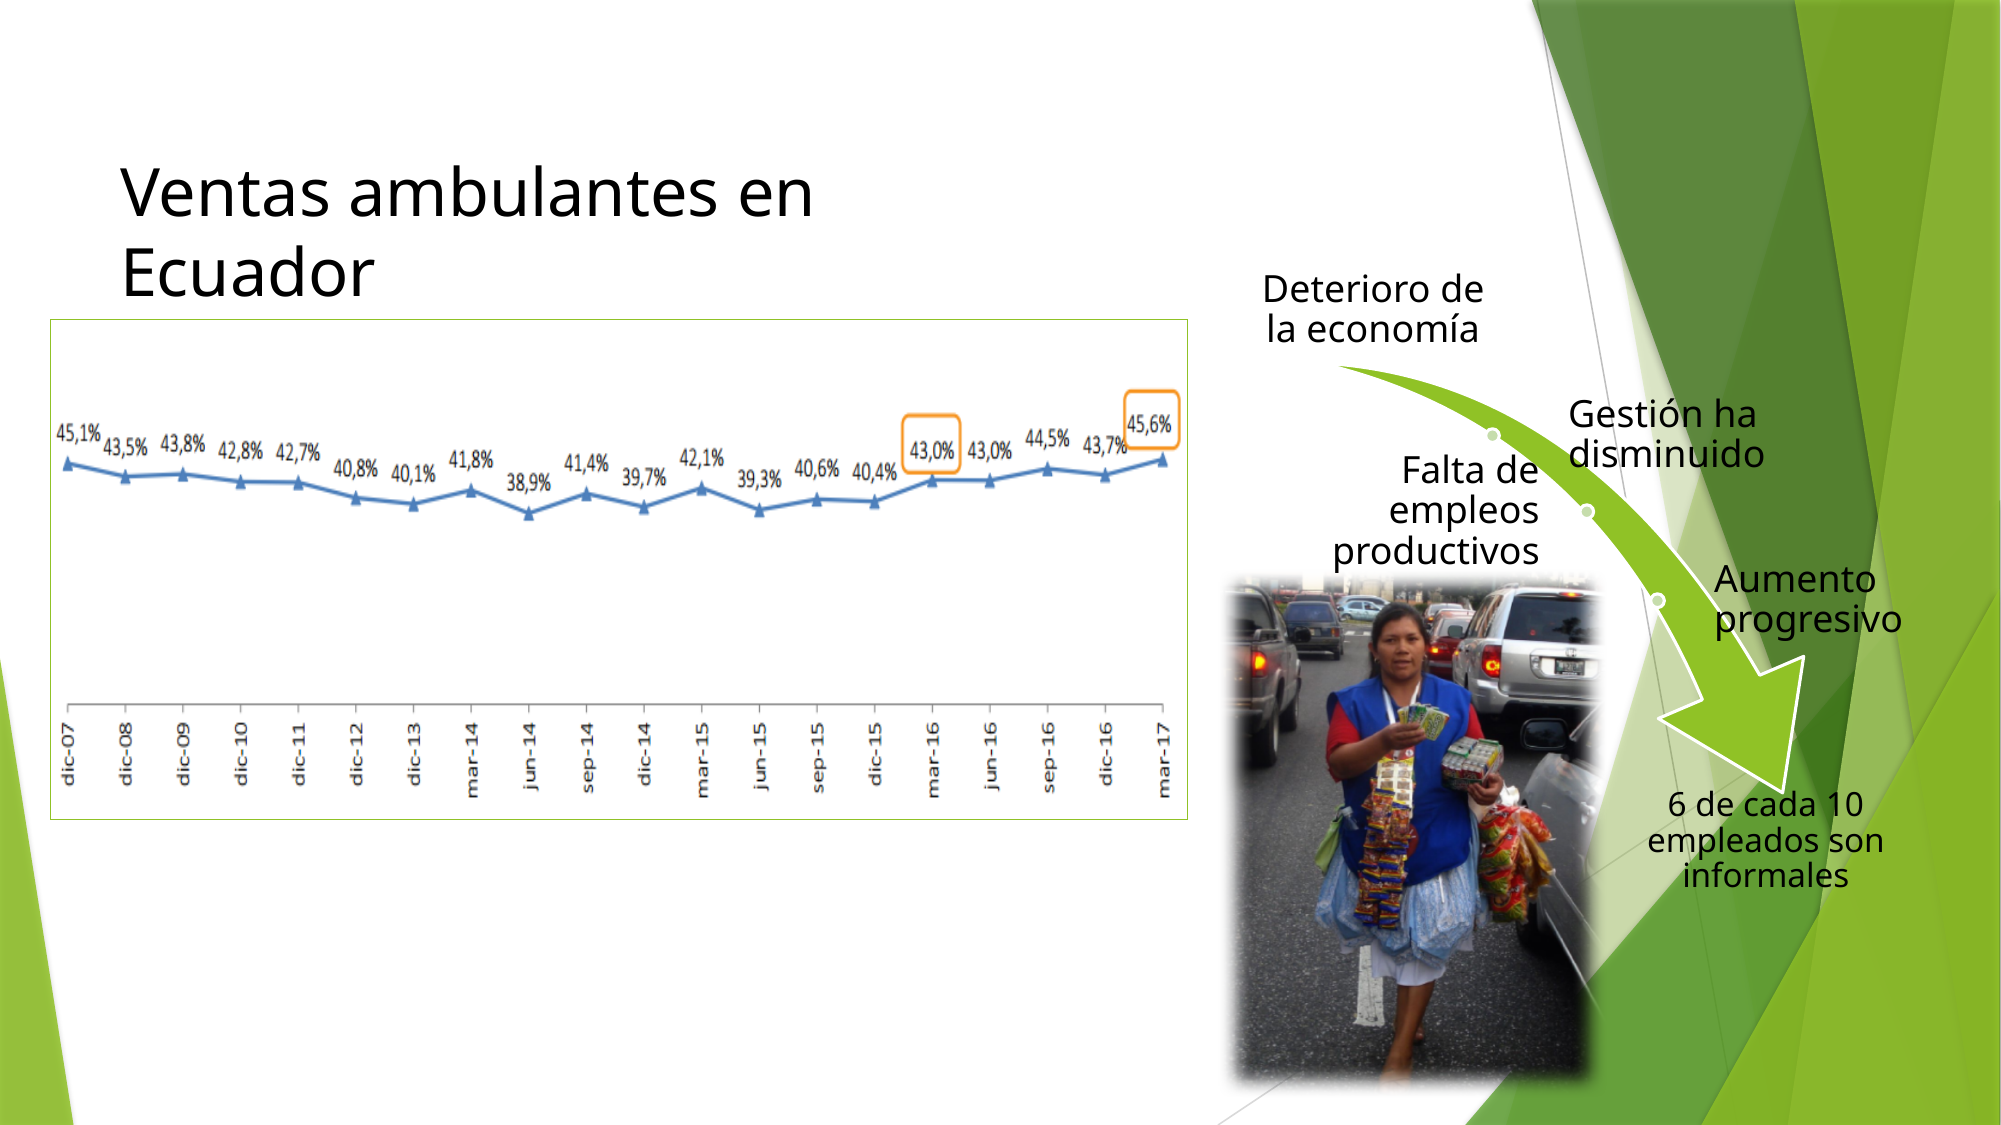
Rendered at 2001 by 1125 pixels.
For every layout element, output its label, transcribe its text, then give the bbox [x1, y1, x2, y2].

picture [50, 319, 1161, 820]
picture [1217, 568, 1608, 1099]
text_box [1161, 252, 2000, 886]
text_box Ventas ambulantes en Ecuador [105, 142, 1098, 318]
